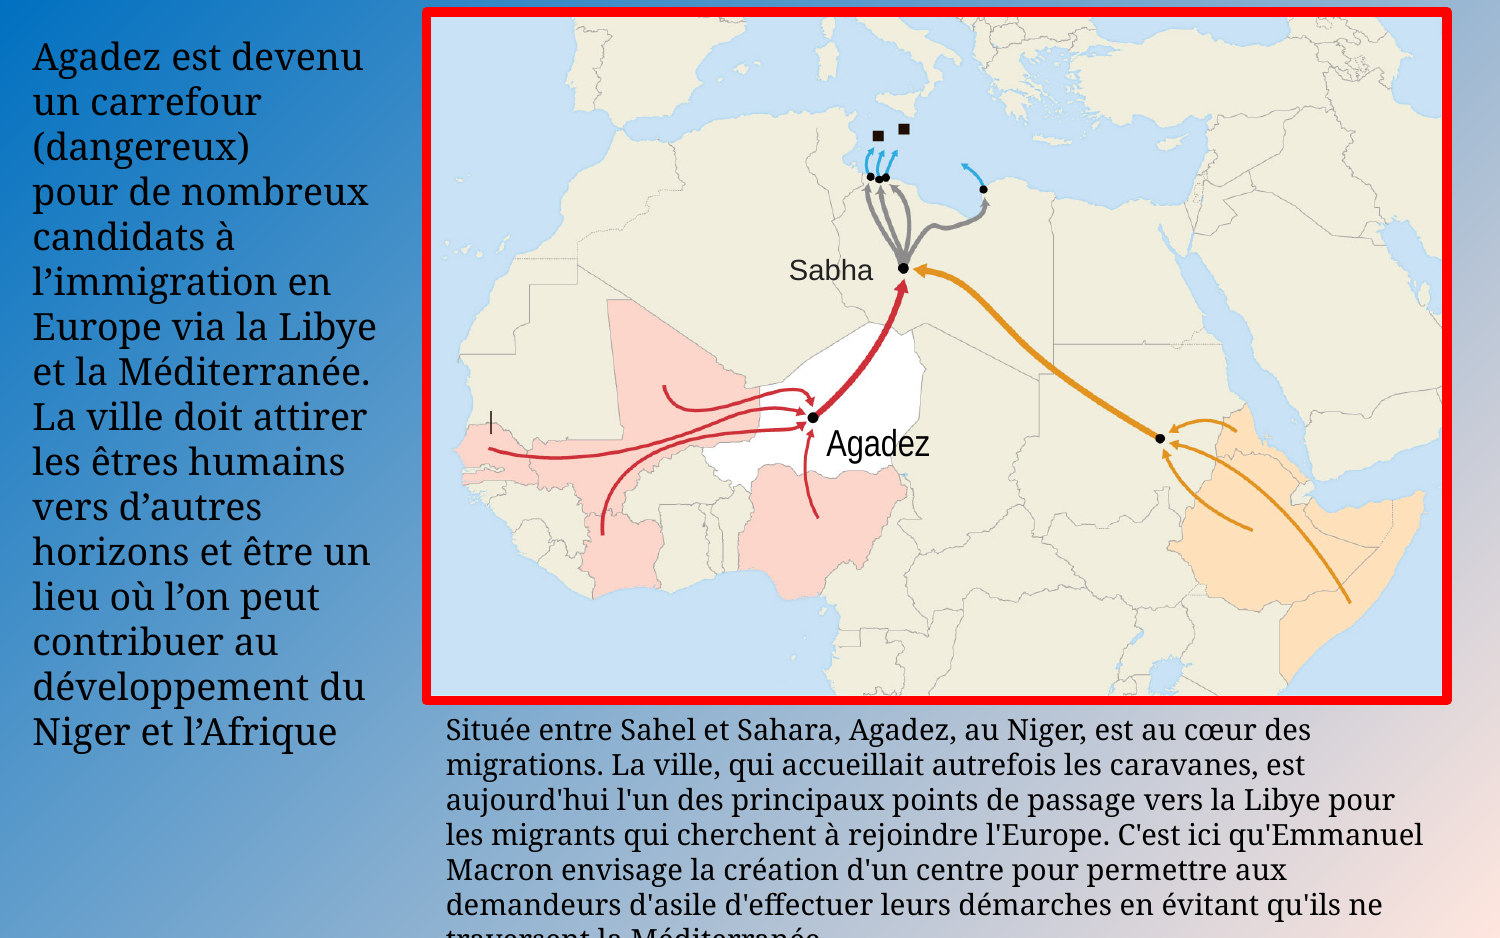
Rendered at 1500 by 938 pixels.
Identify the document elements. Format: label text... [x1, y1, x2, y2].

text_box Située entre Sahel et Sahara, Agadez, au Niger, est au cœur des migrations. La ville, qui accueillait autrefois les caravanes, est aujourd'hui l'un des principaux points de passage vers la Libye pour les migrants qui cherchent à rejoindre l'Europe. C'est ici qu'Emmanuel Macron envisage la création d'un centre pour permettre aux demandeurs d'asile d'effectuer leurs démarches en évitant qu'ils ne traversent la Méditerranée. www.france24.com/fr/20171213-focus-niger-agadez-centre-accueil-migrants-terrorisme-sahel [431, 704, 1455, 938]
text_box Agadez est devenu un carrefour (dangereux) pour de nombreux candidats à l’immigration en Europe via la Libye et la Méditerranée. La ville doit attirer les êtres humains vers d’autres horizons et être un lieu où l’on peut contribuer au développement du Niger et l’Afrique [17, 25, 432, 806]
picture [430, 16, 1443, 696]
